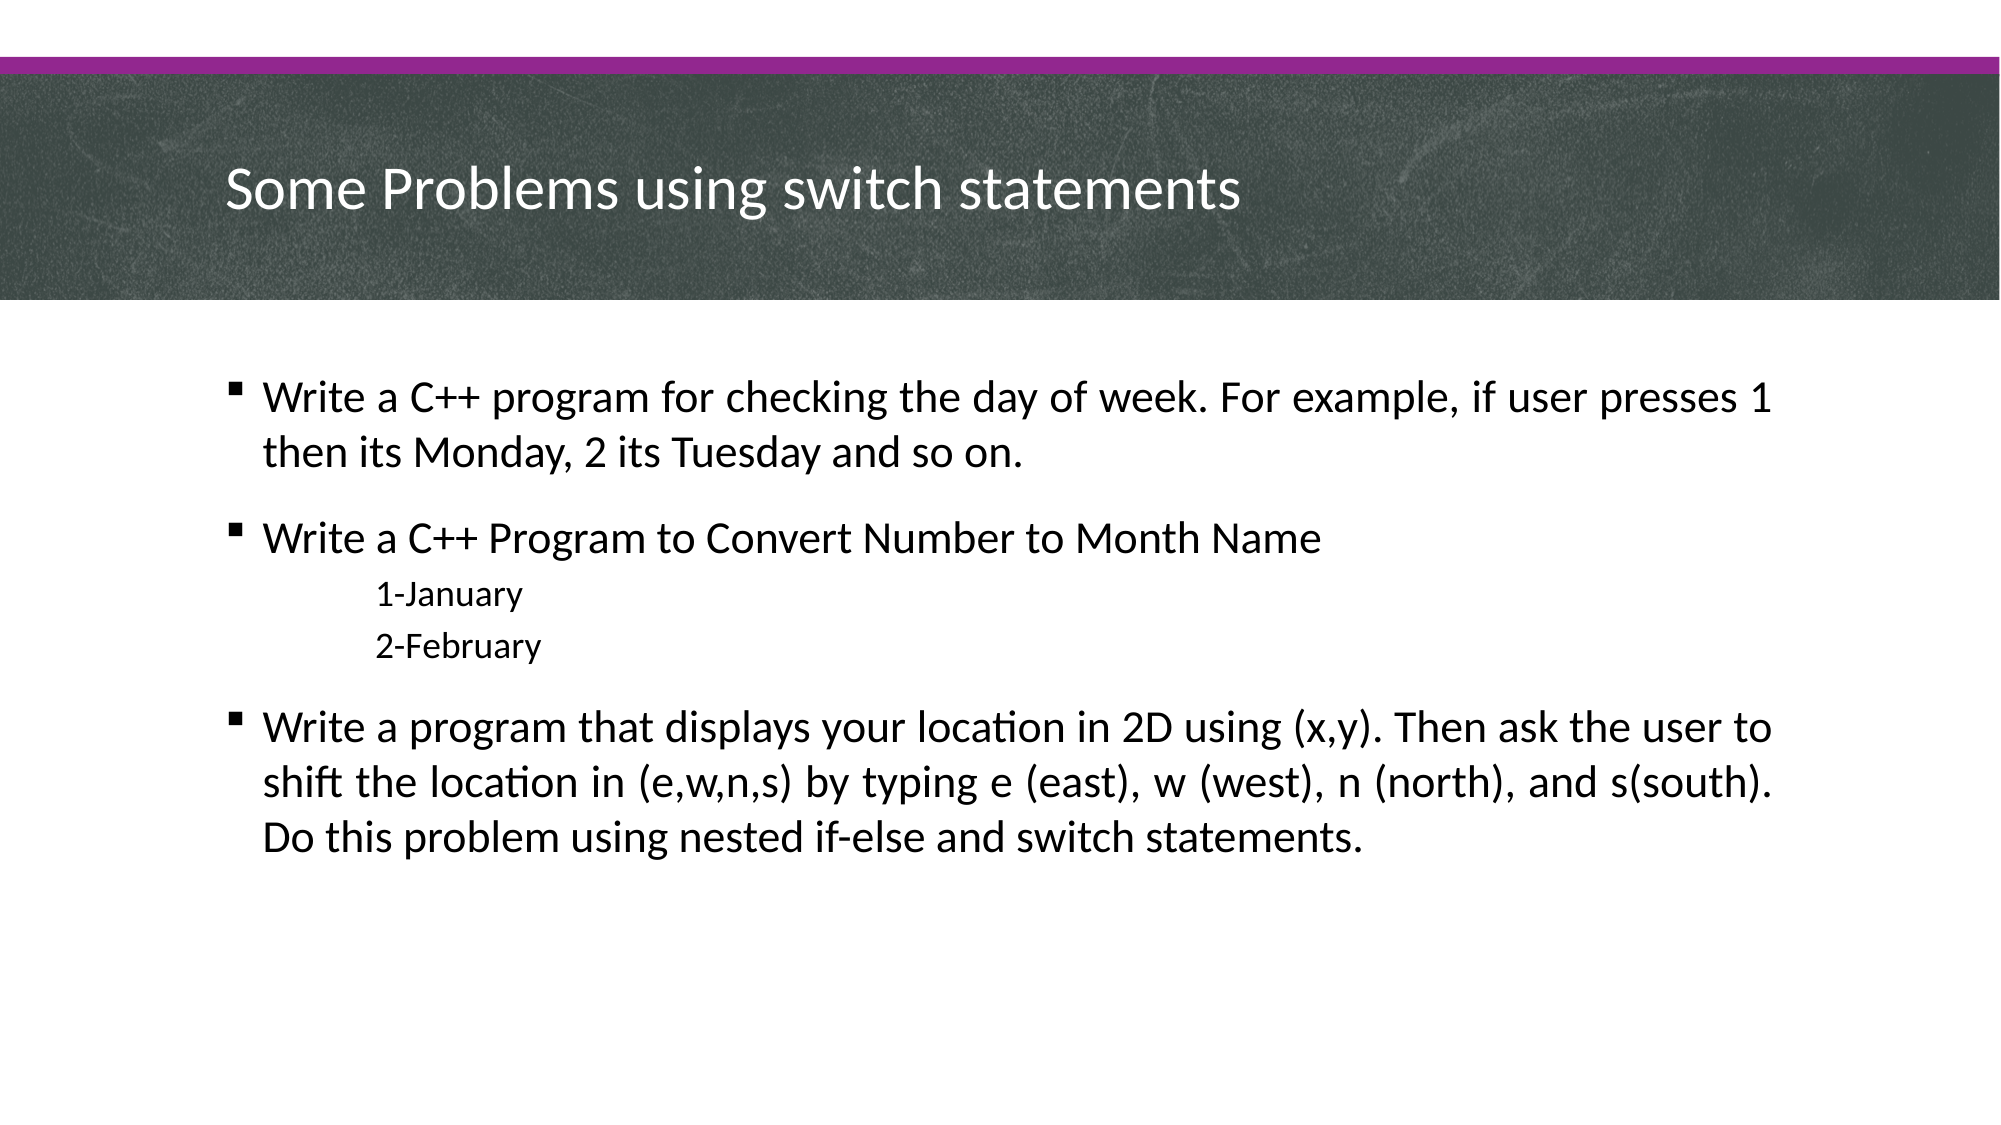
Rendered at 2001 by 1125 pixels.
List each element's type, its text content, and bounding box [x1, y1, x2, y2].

title Some Problems using switch statements [210, 76, 1790, 300]
picture [0, 74, 2000, 300]
list Write a C++ program for checking the day of week. For example, if user presses 1 then its Monday, 2 its Tuesday and so on. Write a C++ Program to Convert Number to Month Name 1-January 2-February Write a program that displays your location in 2D using (x,y). Then ask the user to shift the location in (e,w,n,s) by typing e (east), w (west), n (north), and s(south). Do this problem using nested if-else and switch statements. [210, 359, 1790, 1014]
